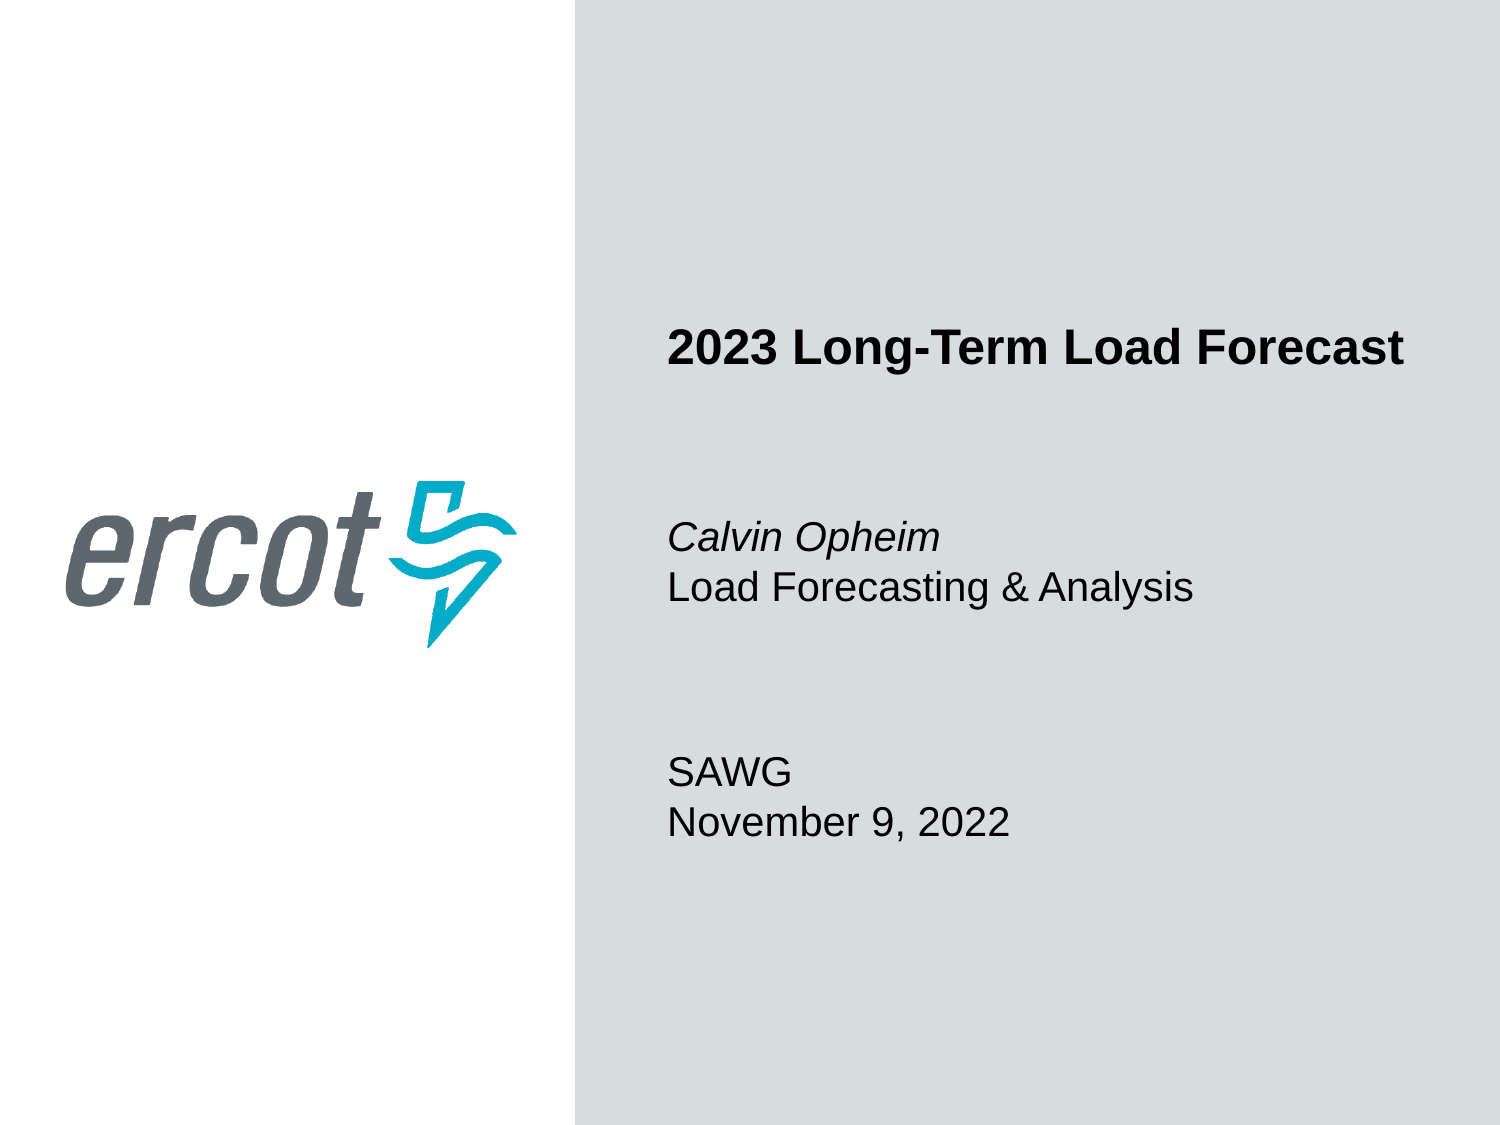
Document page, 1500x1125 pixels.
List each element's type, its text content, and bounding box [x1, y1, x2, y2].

picture [56, 471, 525, 654]
text_box 2023 Long-Term Load Forecast Calvin Opheim Load Forecasting & Analysis SAWG November 9, 2022 [652, 307, 1500, 852]
